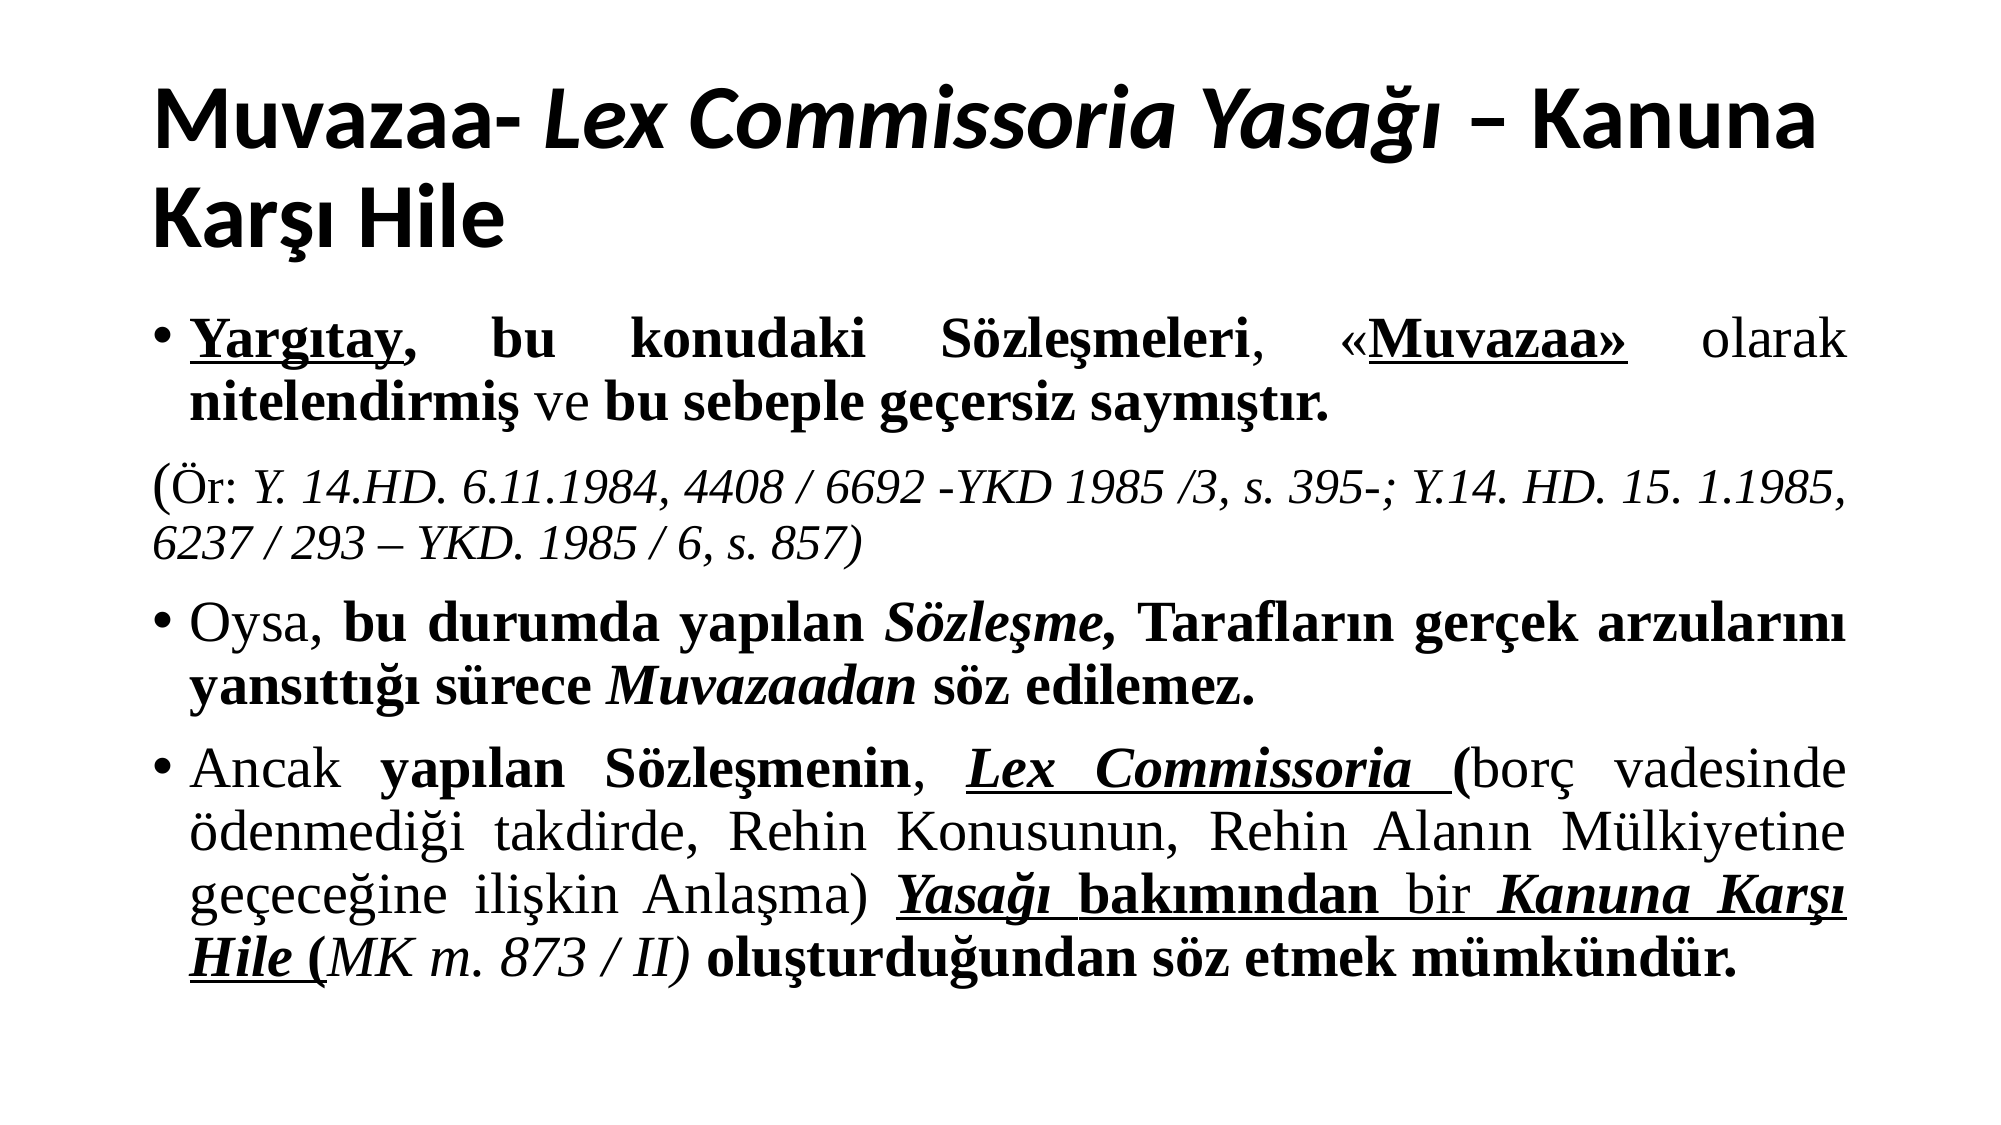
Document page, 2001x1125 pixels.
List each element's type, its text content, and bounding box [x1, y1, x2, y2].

title Muvazaa- Lex Commissoria Yasağı – Kanuna Karşı Hile [137, 59, 1863, 278]
list Yargıtay, bu konudaki Sözleşmeleri, «Muvazaa» olarak nitelendirmiş ve bu sebeple geçersiz saymıştır. (Ör: Y. 14.HD. 6.11.1984, 4408 / 6692 -YKD 1985 /3, s. 395-; Y.14. HD. 15. 1.1985, 6237 / 293 – YKD. 1985 / 6, s. 857) Oysa, bu durumda yapılan Sözleşme, Tarafların gerçek arzularını yansıttığı sürece Muvazaadan söz edilemez. Ancak yapılan Sözleşmenin, Lex Commissoria (borç vadesinde ödenmediği takdirde, Rehin Konusunun, Rehin Alanın Mülkiyetine geçeceğine ilişkin Anlaşma) Yasağı bakımından bir Kanuna Karşı Hile (MK m. 873 / II) oluşturduğundan söz etmek mümkündür. [137, 299, 1863, 1014]
